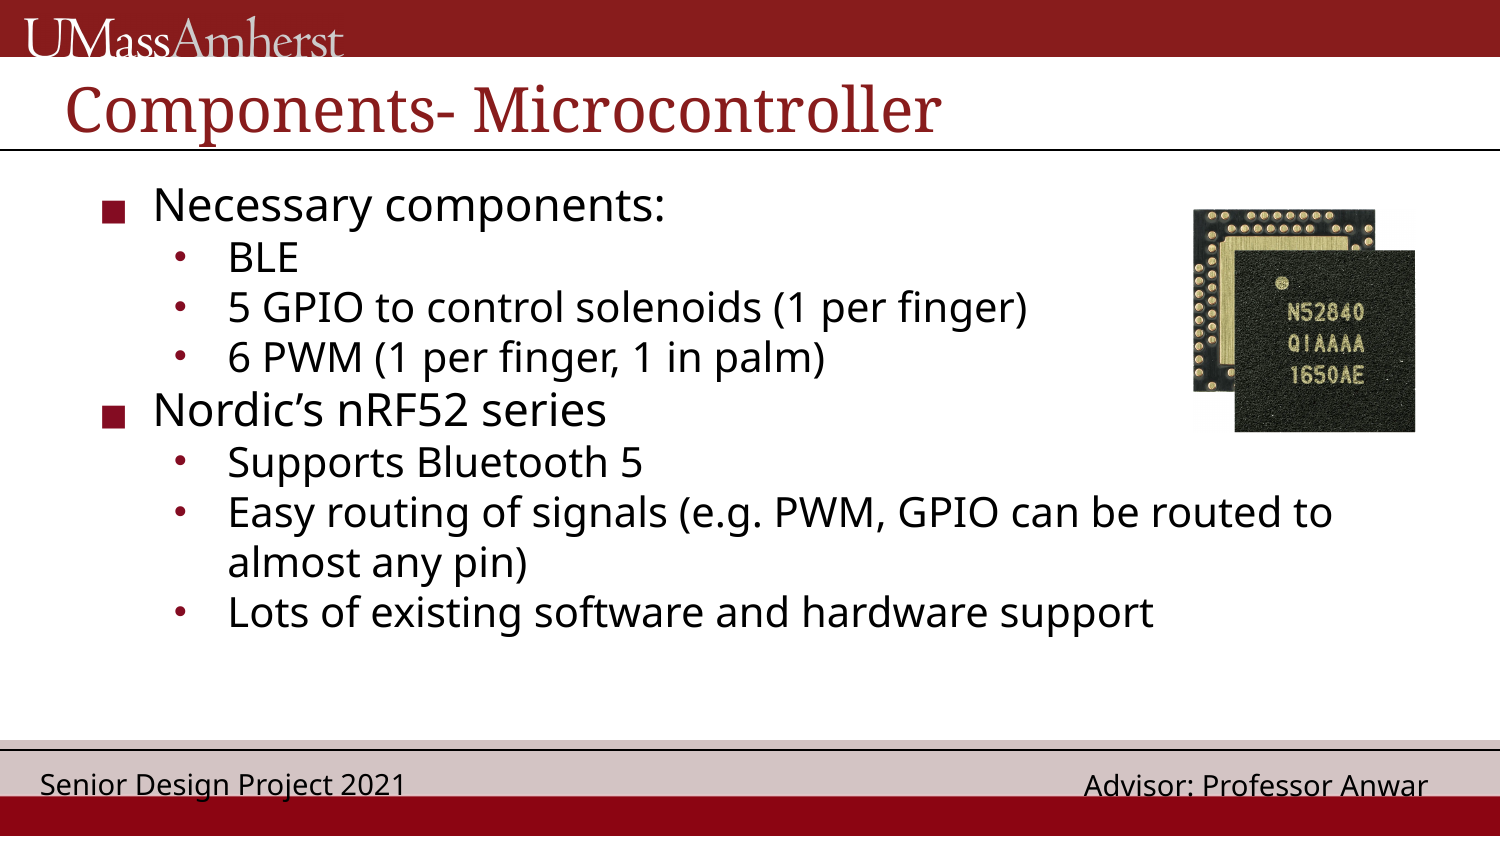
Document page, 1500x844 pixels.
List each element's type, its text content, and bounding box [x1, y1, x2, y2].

picture [0, 751, 1500, 836]
picture [0, 0, 1500, 57]
picture [0, 740, 1500, 749]
picture [1193, 209, 1417, 433]
list Necessary components: BLE 5 GPIO to control solenoids (1 per finger) 6 PWM (1 per finger, 1 in palm) Nordic’s nRF52 series Supports Bluetooth 5 Easy routing of signals (e.g. PWM, GPIO can be routed to almost any pin) Lots of existing software and hardware support [62, 168, 1400, 722]
title Components- Microcontroller [50, 75, 1500, 141]
